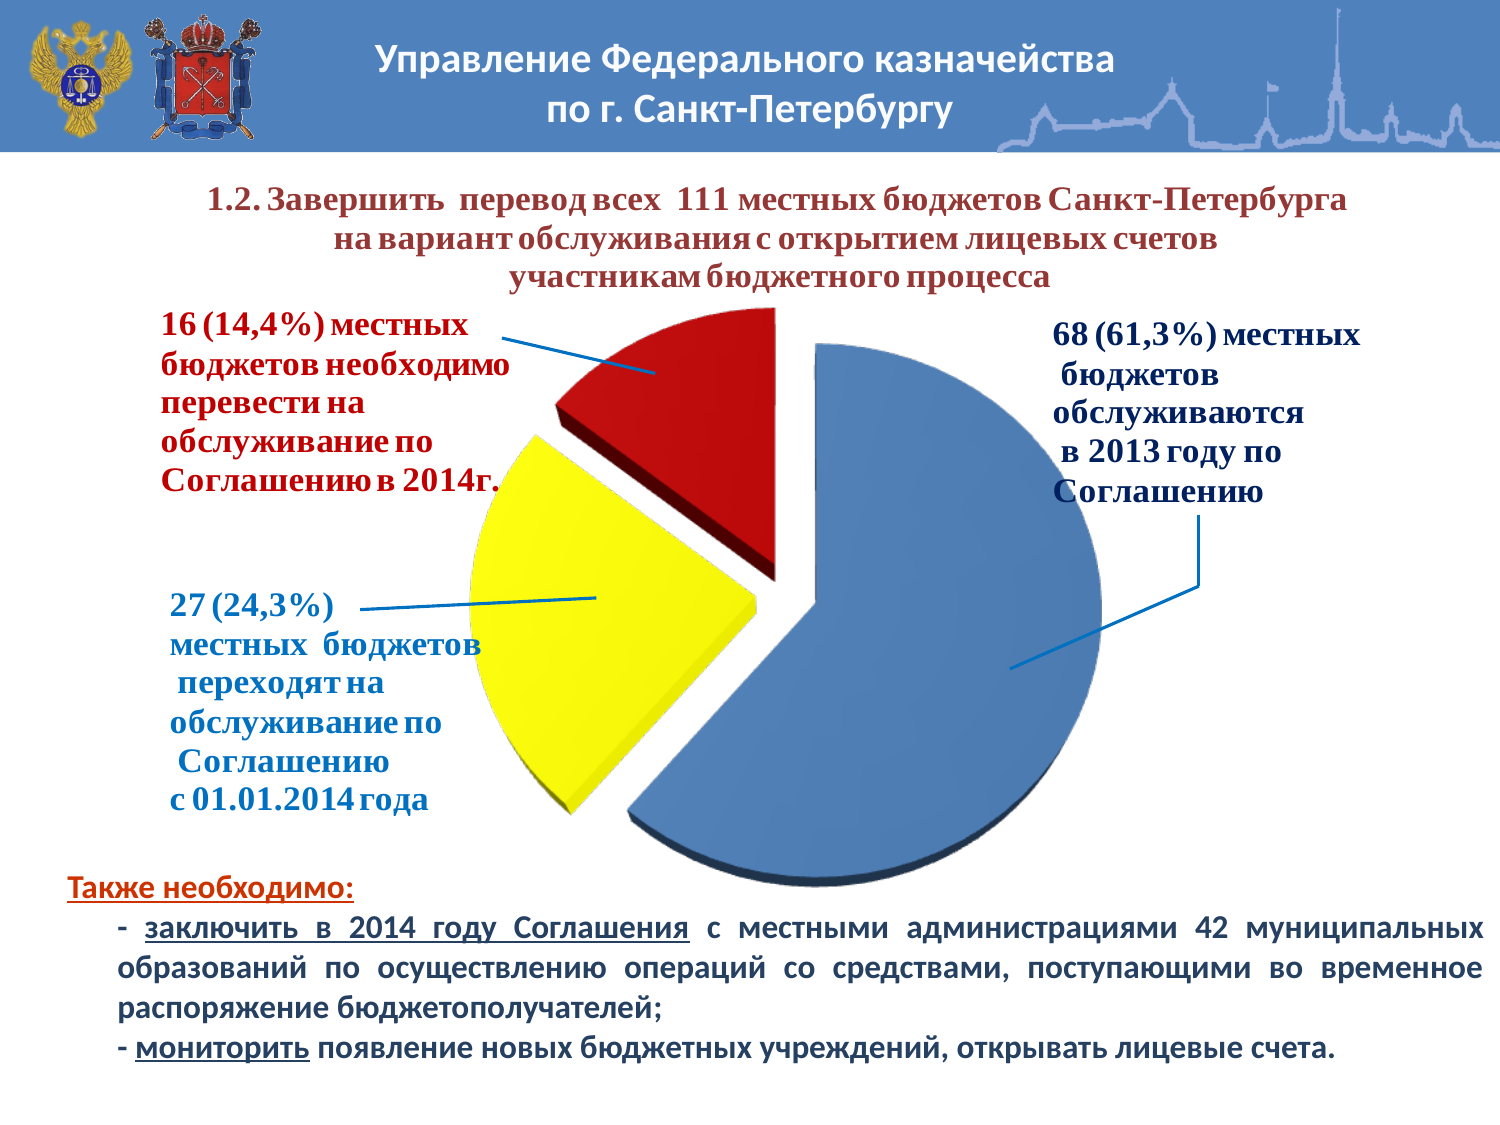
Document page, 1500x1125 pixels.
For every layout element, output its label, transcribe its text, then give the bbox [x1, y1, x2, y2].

picture [997, 0, 1500, 153]
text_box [141, 160, 1400, 953]
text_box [1009, 585, 1200, 670]
text_box [0, 0, 995, 154]
text_box Также необходимо: - заключить в 2014 году Соглашения с местными администрациями 42 муниципальных образований по осуществлению операций со средствами, поступающими во временное распоряжение бюджетополучателей; - мониторить появление новых бюджетных учреждений, открывать лицевые счета. [0, 857, 1500, 1073]
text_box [501, 337, 656, 374]
text_box Управление Федерального казначейства по г. Санкт-Петербургу [281, 23, 992, 139]
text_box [359, 597, 597, 610]
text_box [23, 11, 266, 142]
